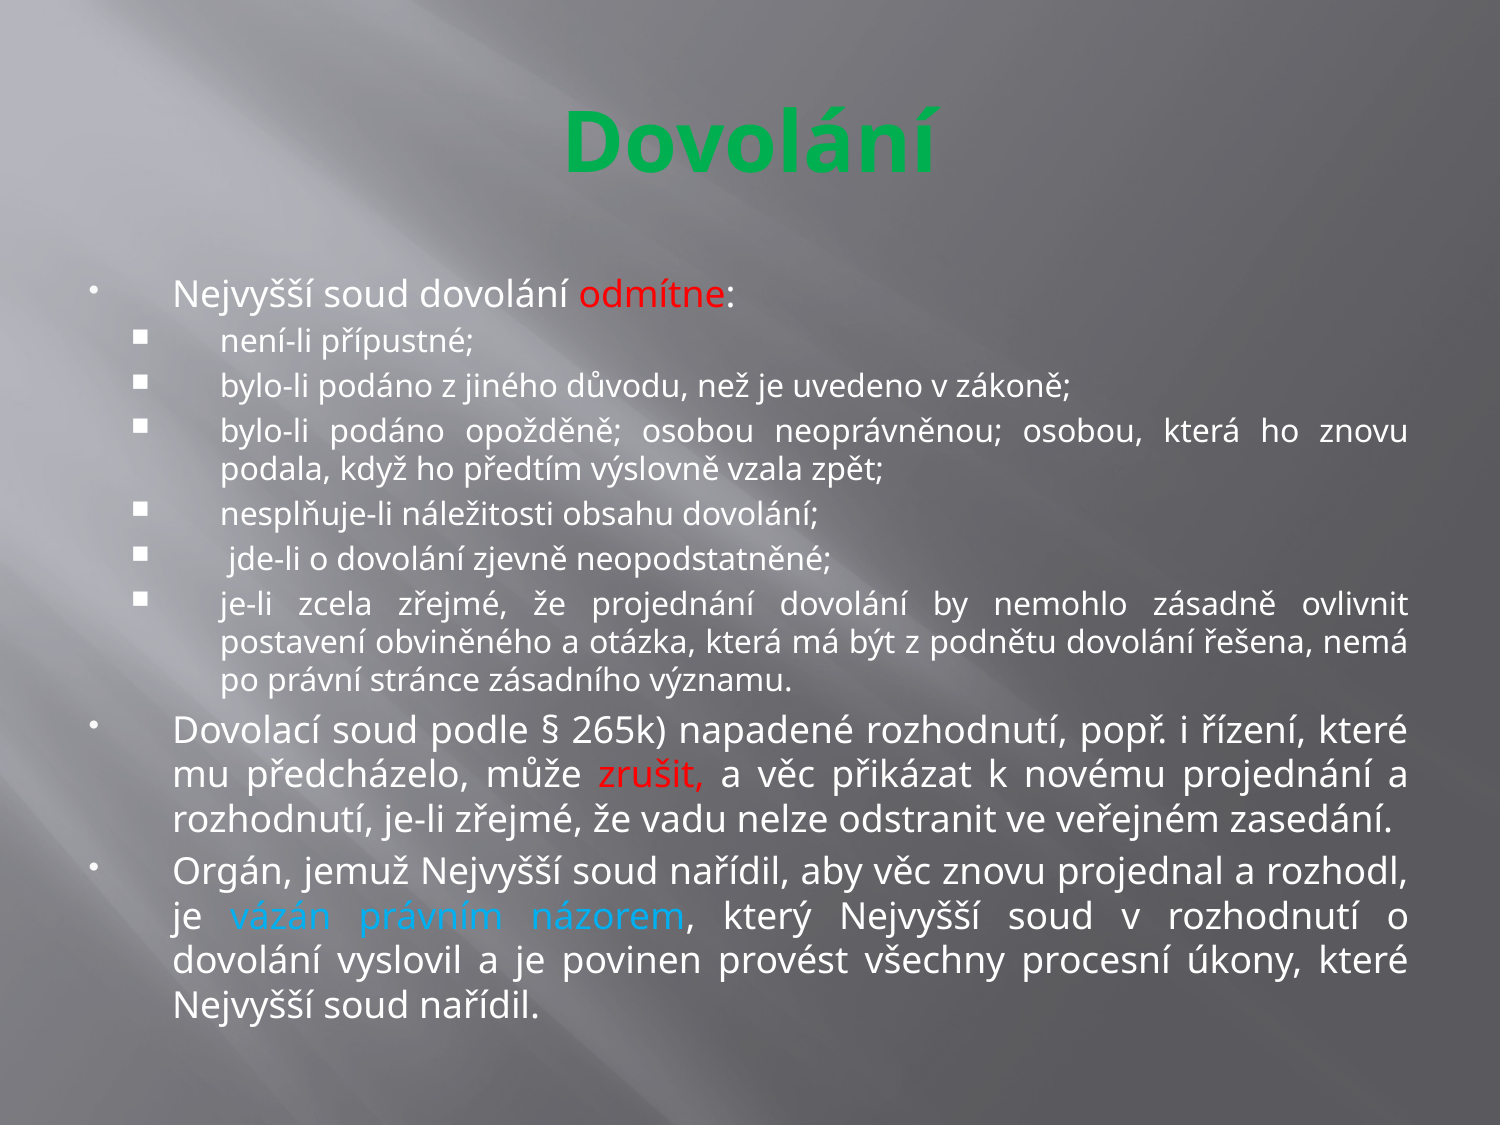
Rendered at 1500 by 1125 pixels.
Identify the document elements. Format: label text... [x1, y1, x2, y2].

title Dovolání [75, 45, 1425, 233]
list Nejvyšší soud dovolání odmítne: není-li přípustné; bylo-li podáno z jiného důvodu, než je uvedeno v zákoně; bylo-li podáno opožděně; osobou neoprávněnou; osobou, která ho znovu podala, když ho předtím výslovně vzala zpět; nesplňuje-li náležitosti obsahu dovolání; jde-li o dovolání zjevně neopodstatněné; je-li zcela zřejmé, že projednání dovolání by nemohlo zásadně ovlivnit postavení obviněného a otázka, která má být z podnětu dovolání řešena, nemá po právní stránce zásadního významu. Dovolací soud podle § 265k) napadené rozhodnutí, popř. i řízení, které mu předcházelo, může zrušit, a věc přikázat k novému projednání a rozhodnutí, je-li zřejmé, že vadu nelze odstranit ve veřejném zasedání. Orgán, jemuž Nejvyšší soud nařídil, aby věc znovu projednal a rozhodl, je vázán právním názorem, který Nejvyšší soud v rozhodnutí o dovolání vyslovil a je povinen provést všechny procesní úkony, které Nejvyšší soud nařídil. [75, 262, 1425, 1035]
